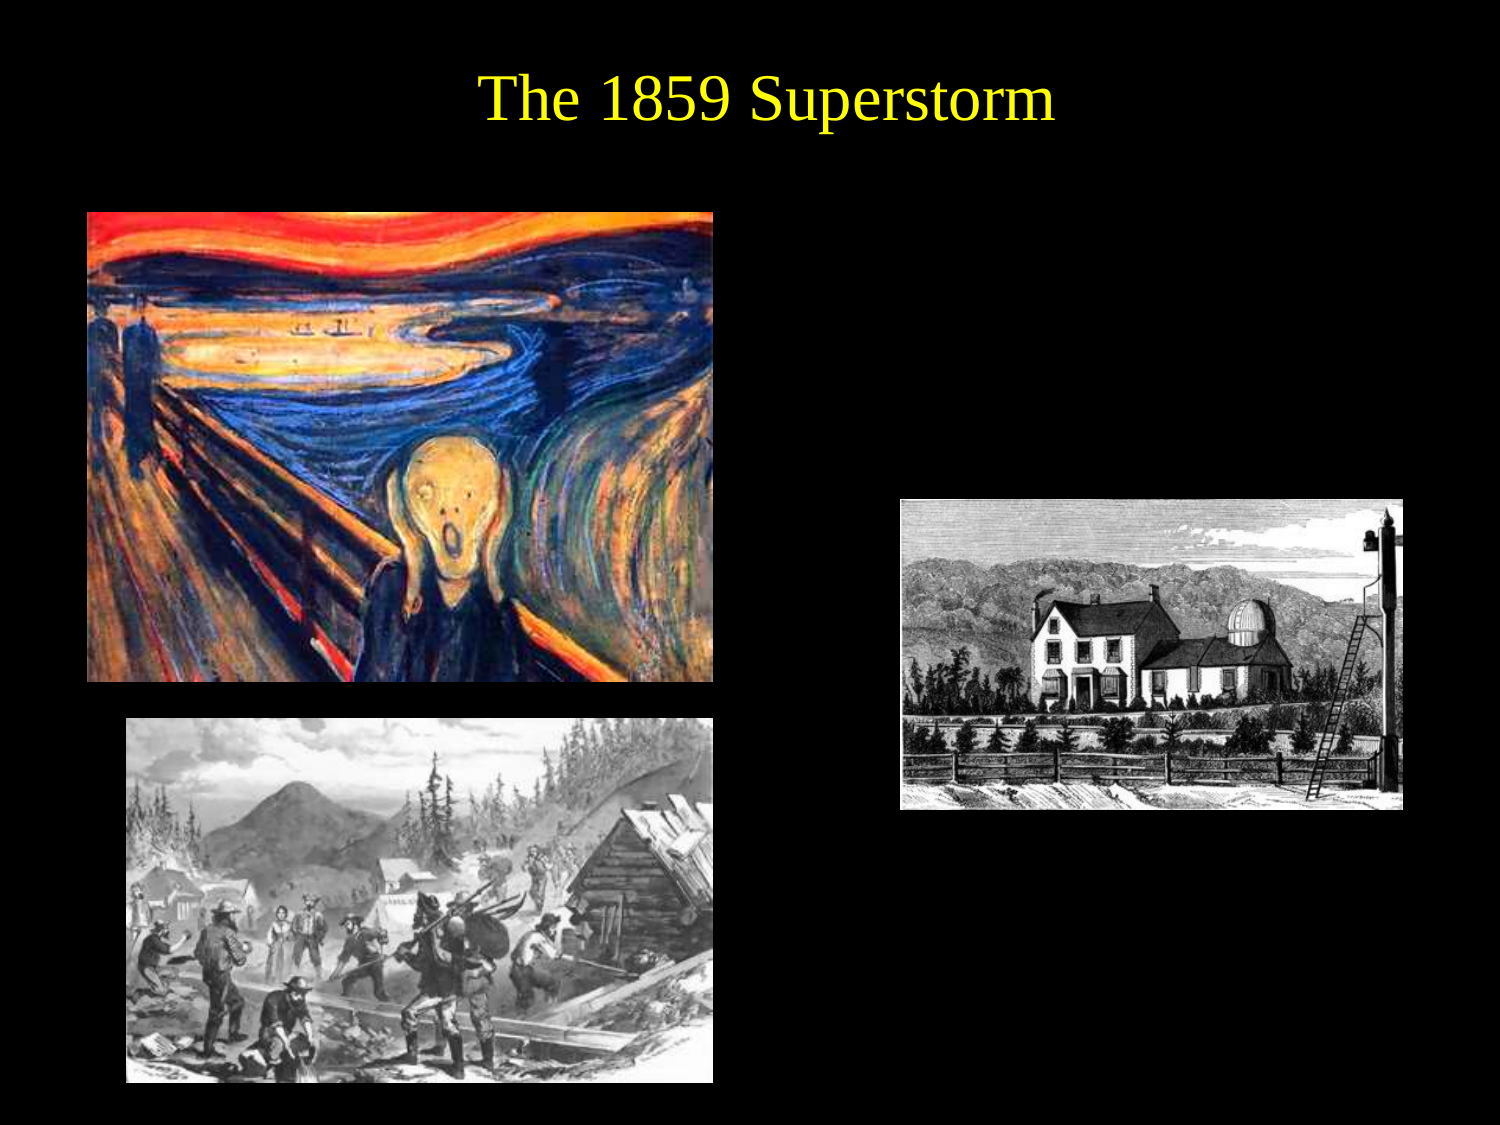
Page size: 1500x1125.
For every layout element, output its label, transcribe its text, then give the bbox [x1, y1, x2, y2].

text_box The 1859 Superstorm [462, 46, 1076, 142]
picture [126, 718, 713, 1083]
picture [899, 499, 1403, 810]
picture [87, 212, 713, 682]
